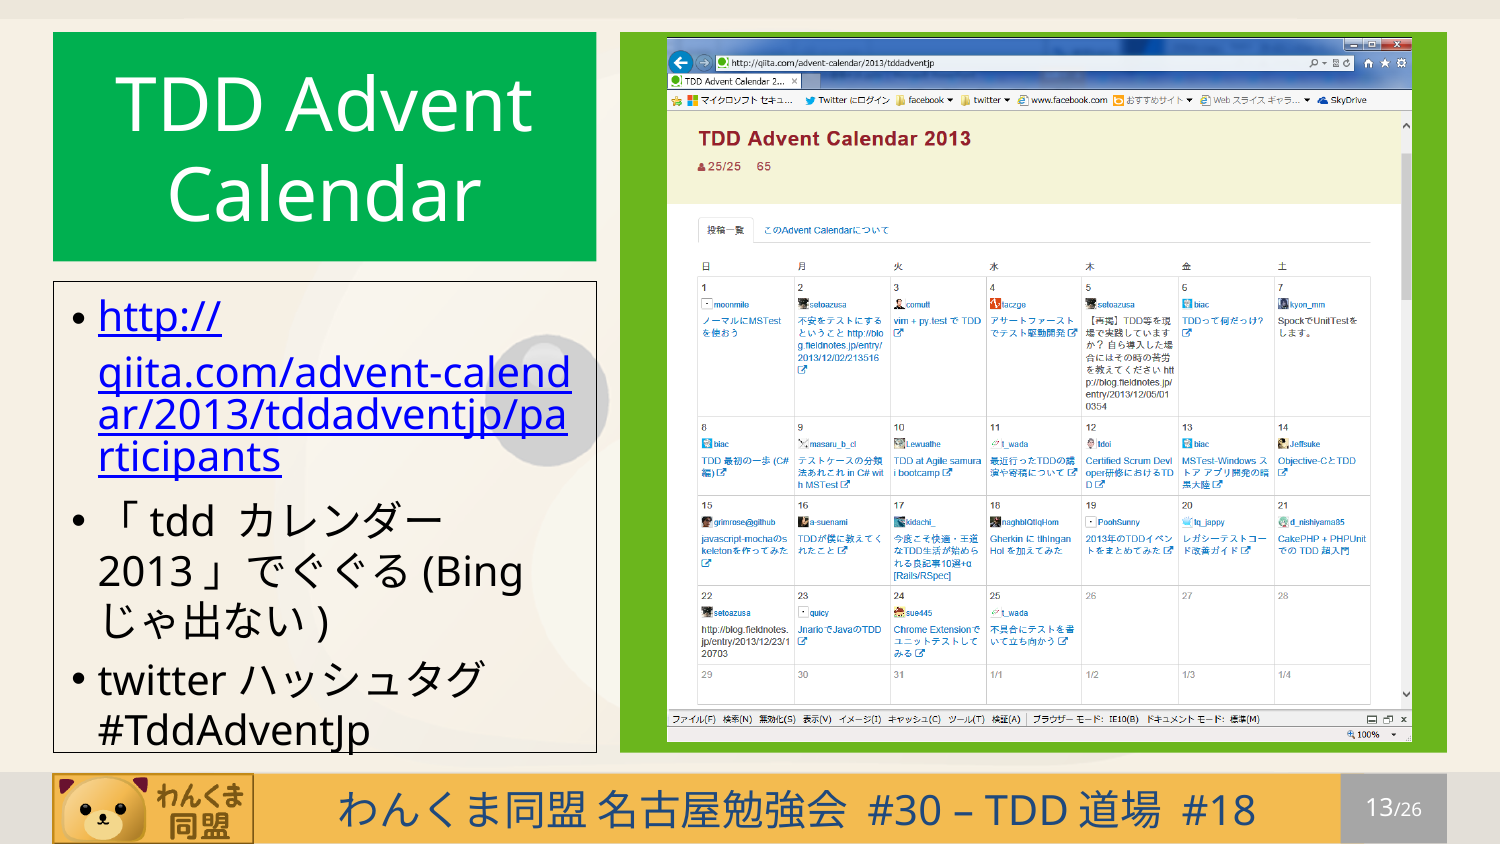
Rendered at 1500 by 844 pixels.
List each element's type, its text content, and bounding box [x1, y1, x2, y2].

title TDD Advent Calendar [53, 32, 597, 262]
picture [52, 773, 254, 844]
text_box [618, 30, 1449, 755]
picture [667, 37, 1412, 742]
list http://qiita.com/advent-calendar/2013/tddadventjp/participants 「tdd カレンダー 2013」でぐぐる(Bingじゃ出ない) twitterハッシュタグ #TddAdventJp [53, 281, 597, 753]
